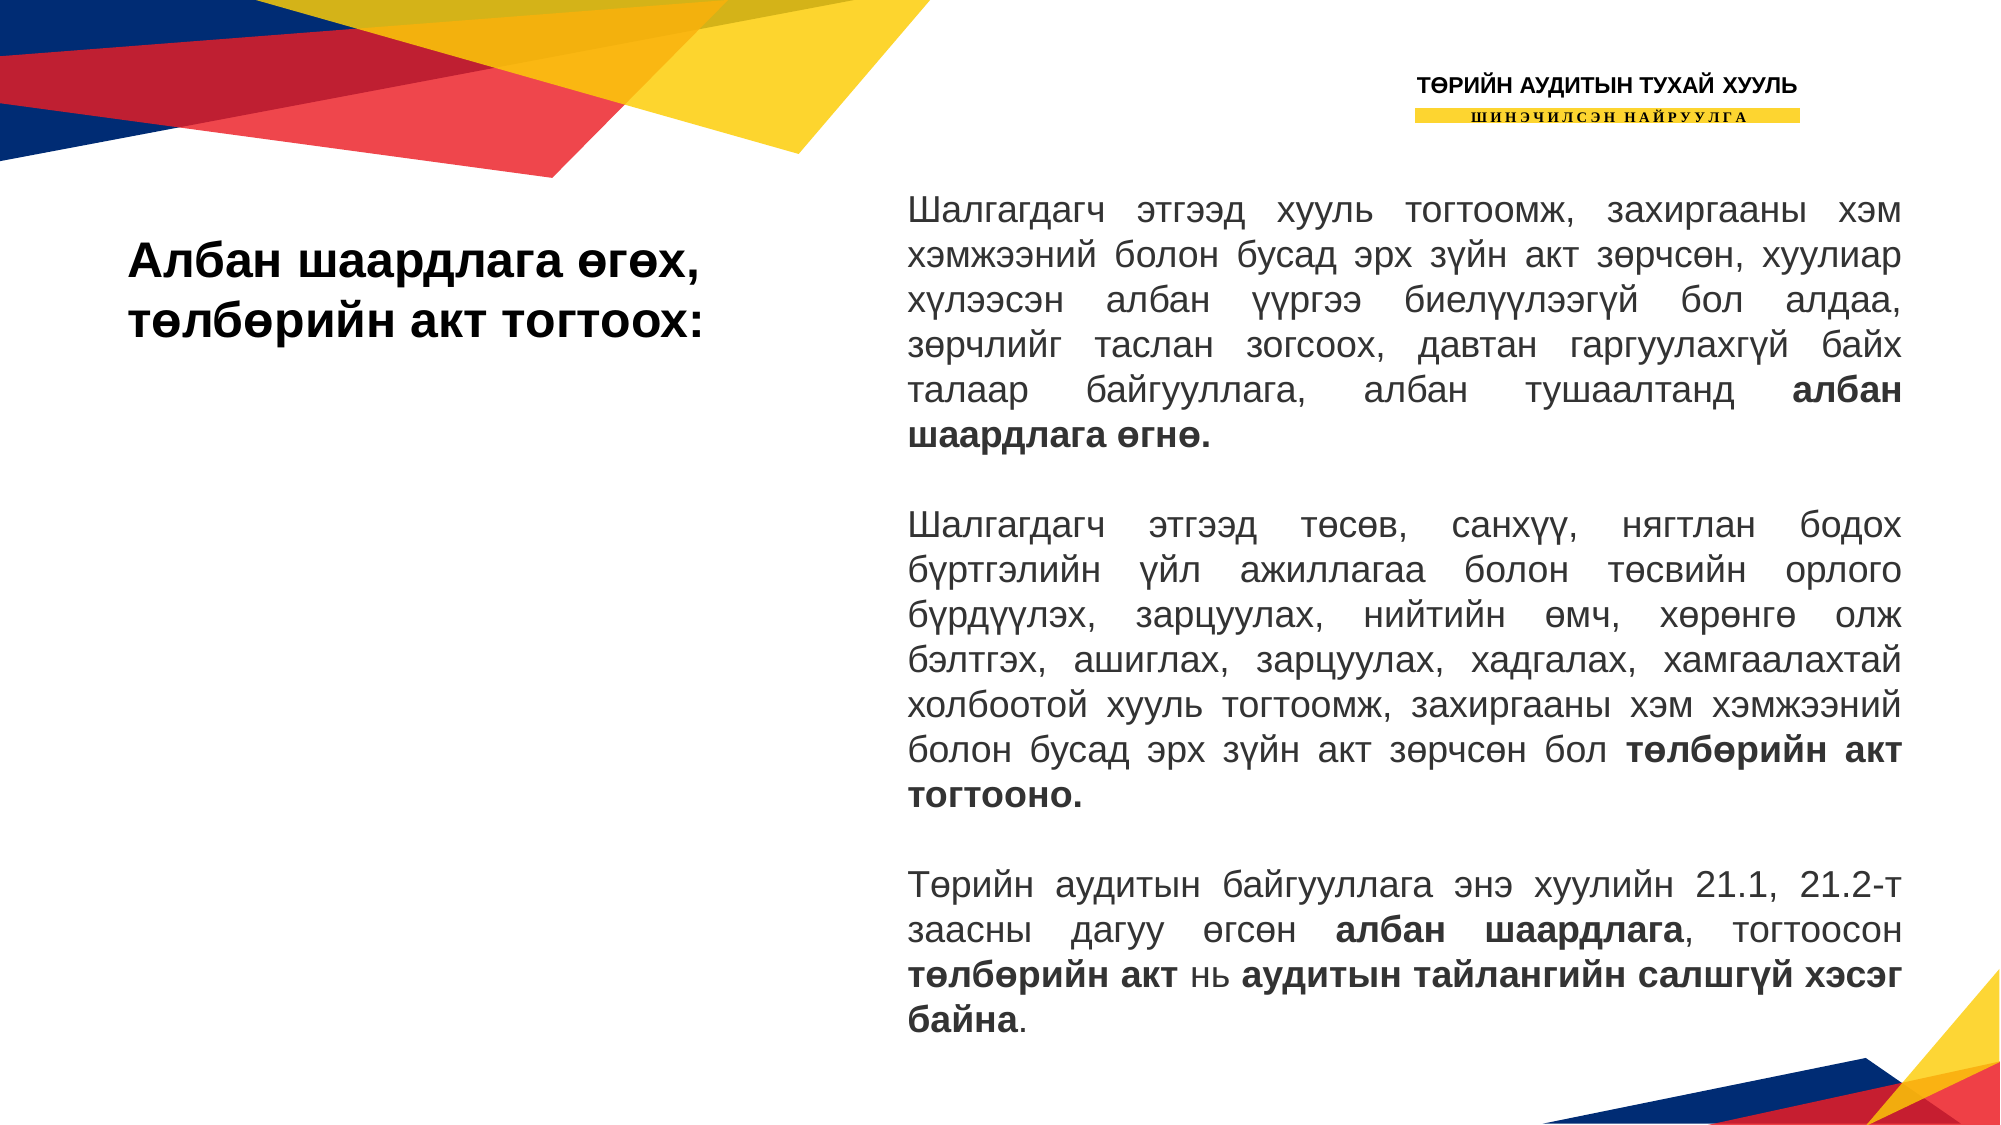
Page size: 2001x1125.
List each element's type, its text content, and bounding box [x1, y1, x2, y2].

text_box Шалгагдагч этгээд хууль тогтоомж, захиргааны хэм хэмжээний болон бусад эрх зүйн акт зөрчсөн, хуулиар хүлээсэн албан үүргээ биелүүлээгүй бол алдаа, зөрчлийг таслан зогсоох, давтан гаргуулахгүй байх талаар байгууллага, албан тушаалтанд албан шаардлага өгнө. Шалгагдагч этгээд төсөв, санхүү, нягтлан бодох бүртгэлийн үйл ажиллагаа болон төсвийн орлого бүрдүүлэх, зарцуулах, нийтийн өмч, хөрөнгө олж бэлтгэх, ашиглах, зарцуулах, хадгалах, хамгаалахтай холбоотой хууль тогтоомж, захиргааны хэм хэмжээний болон бусад эрх зүйн акт зөрчсөн бол төлбөрийн акт тогтооно. Төрийн аудитын байгууллага энэ хуулийн 21.1, 21.2-т заасны дагуу өгсөн албан шаардлага, тогтоосон төлбөрийн акт нь аудитын тайлангийн салшгүй хэсэг байна. [892, 177, 1918, 1048]
text_box ТӨРИЙН АУДИТЫН ТУХАЙ ХУУЛЬ [1412, 68, 1803, 98]
text_box Ш И Н Э Ч И Л С Э Н Н А Й Р У У Л Г А [1410, 103, 1804, 127]
text_box Албан шаардлага өгөх, төлбөрийн акт тогтоох: [125, 224, 781, 348]
